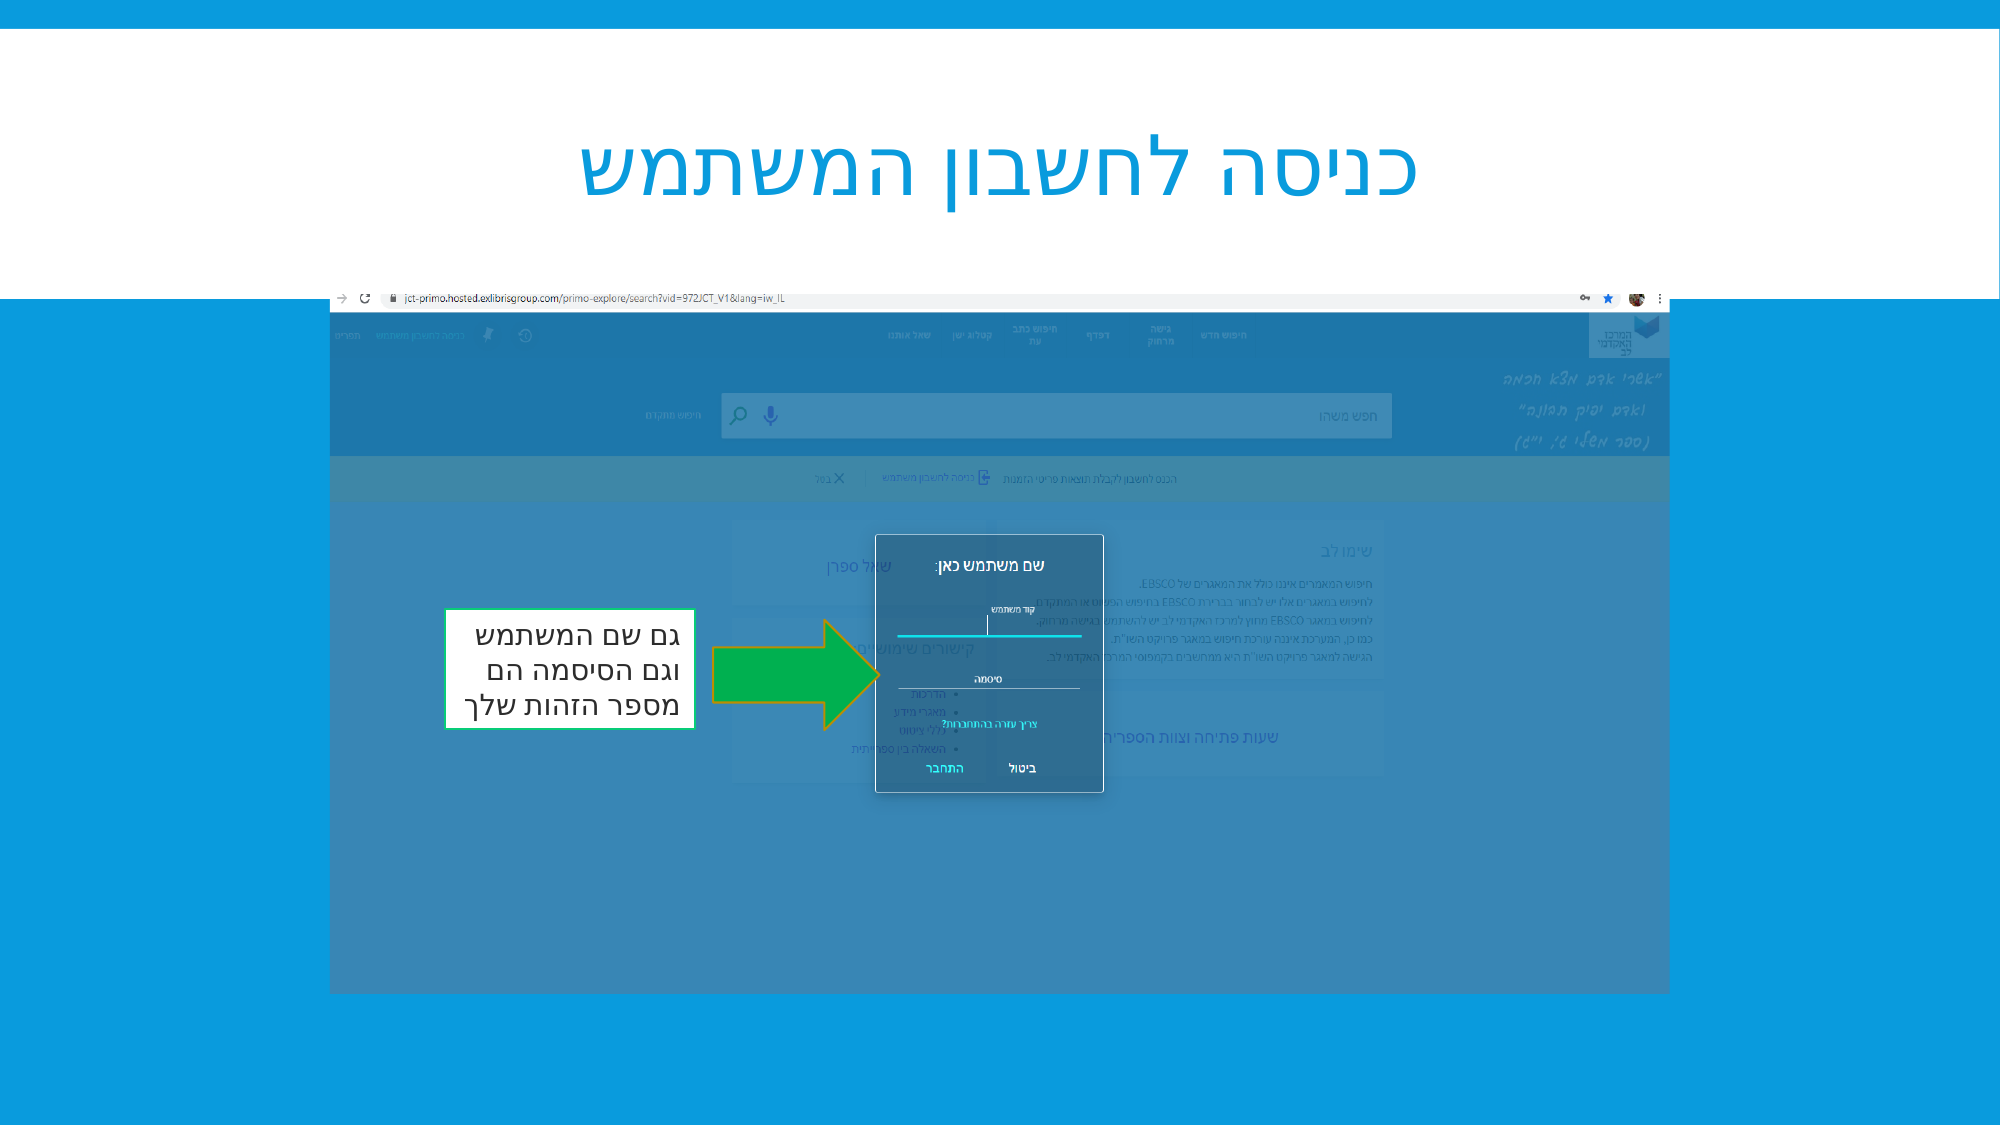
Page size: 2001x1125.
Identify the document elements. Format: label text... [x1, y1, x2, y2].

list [329, 293, 1670, 994]
title כניסה לחשבון המשתמש [197, 46, 1803, 295]
